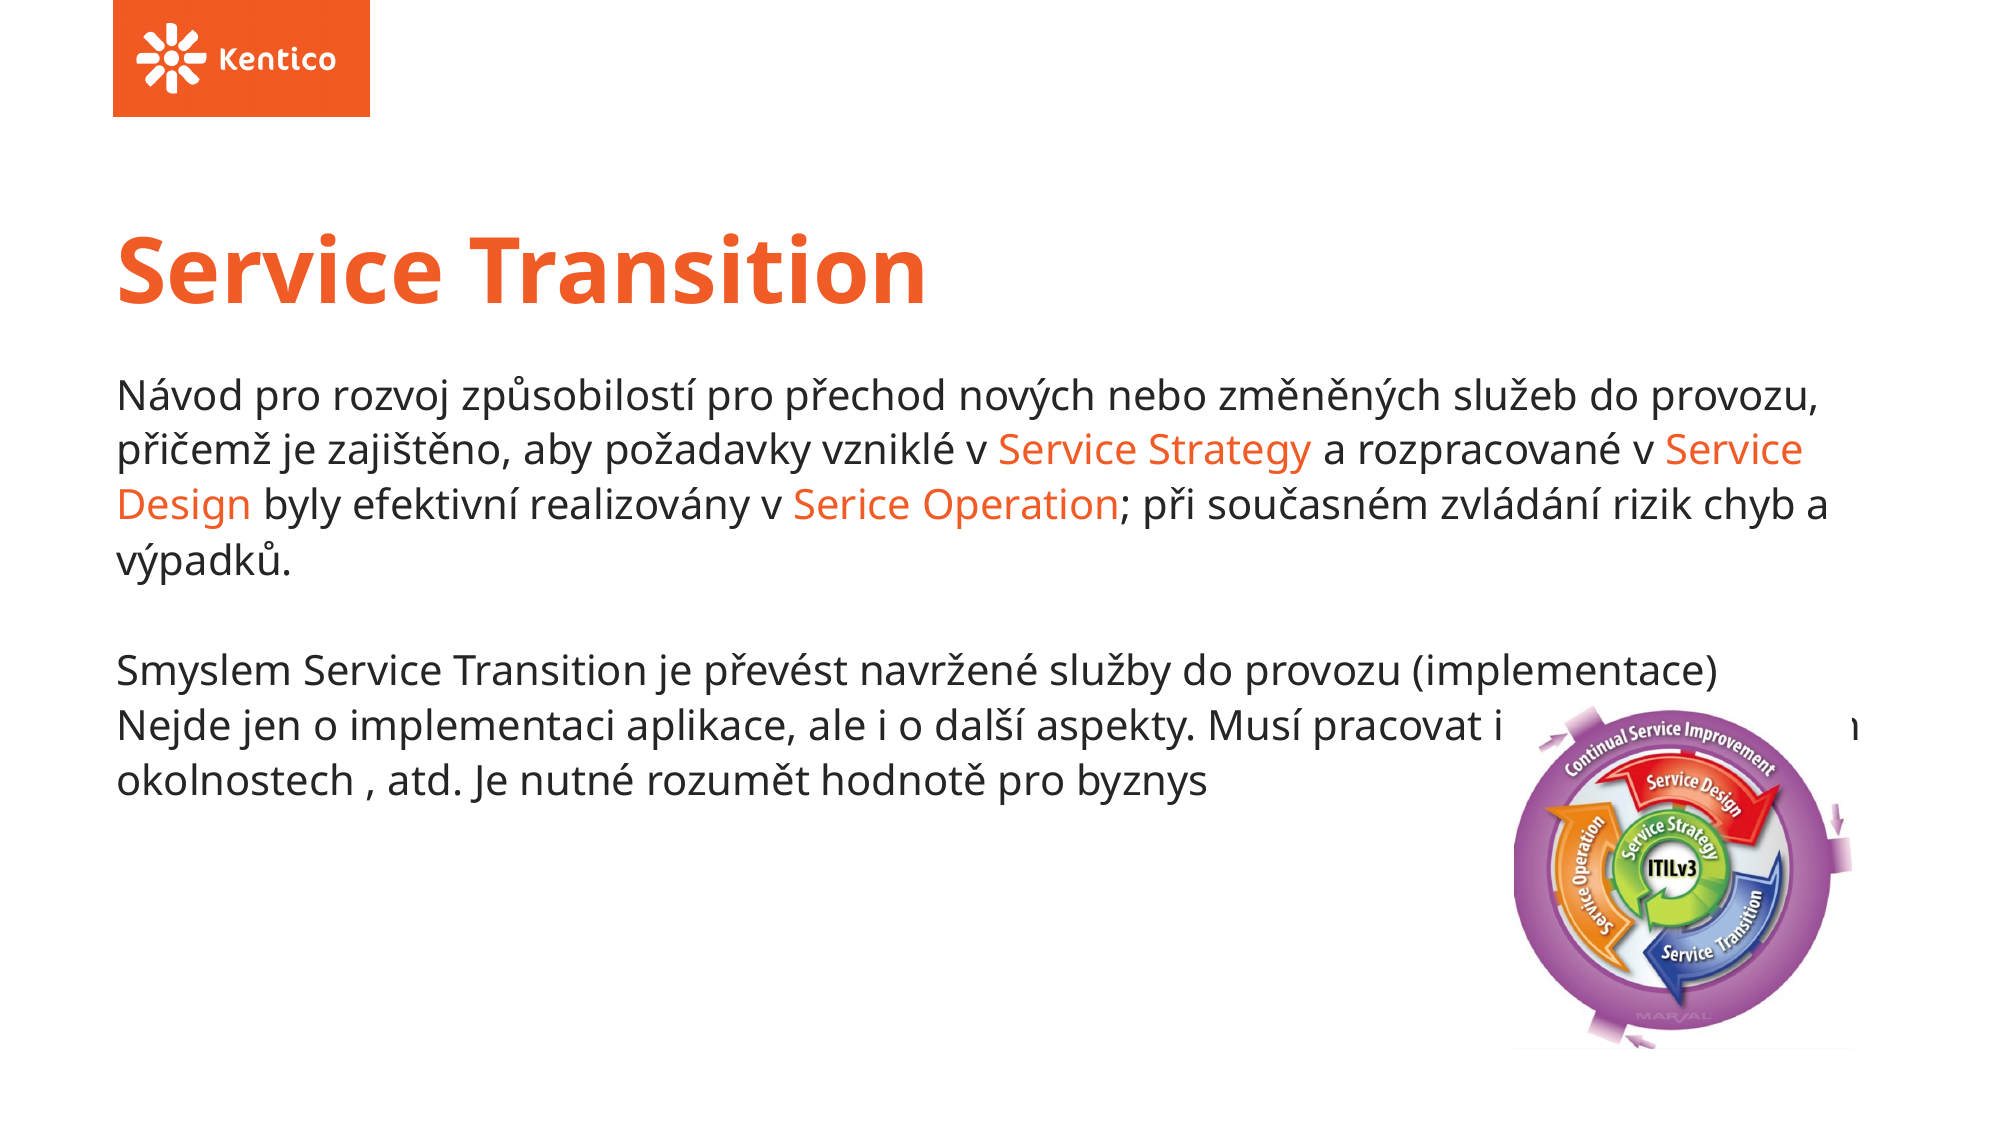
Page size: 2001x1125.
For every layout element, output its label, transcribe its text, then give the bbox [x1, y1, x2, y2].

list Návod pro rozvoj způsobilostí pro přechod nových nebo změněných služeb do provozu, přičemž je zajištěno, aby požadavky vzniklé v Service Strategy a rozpracované v Service Design byly efektivní realizovány v Serice Operation; při současném zvládání rizik chyb a výpadků. Smyslem Service Transition je převést navržené služby do provozu (implementace) Nejde jen o implementaci aplikace, ale i o další aspekty. Musí pracovat i v nepředvídaných okolnostech , atd. Je nutné rozumět hodnotě pro byznys [101, 355, 1897, 1049]
picture [1514, 706, 1852, 1049]
picture [113, 0, 370, 117]
title Service Transition [101, 221, 1897, 327]
